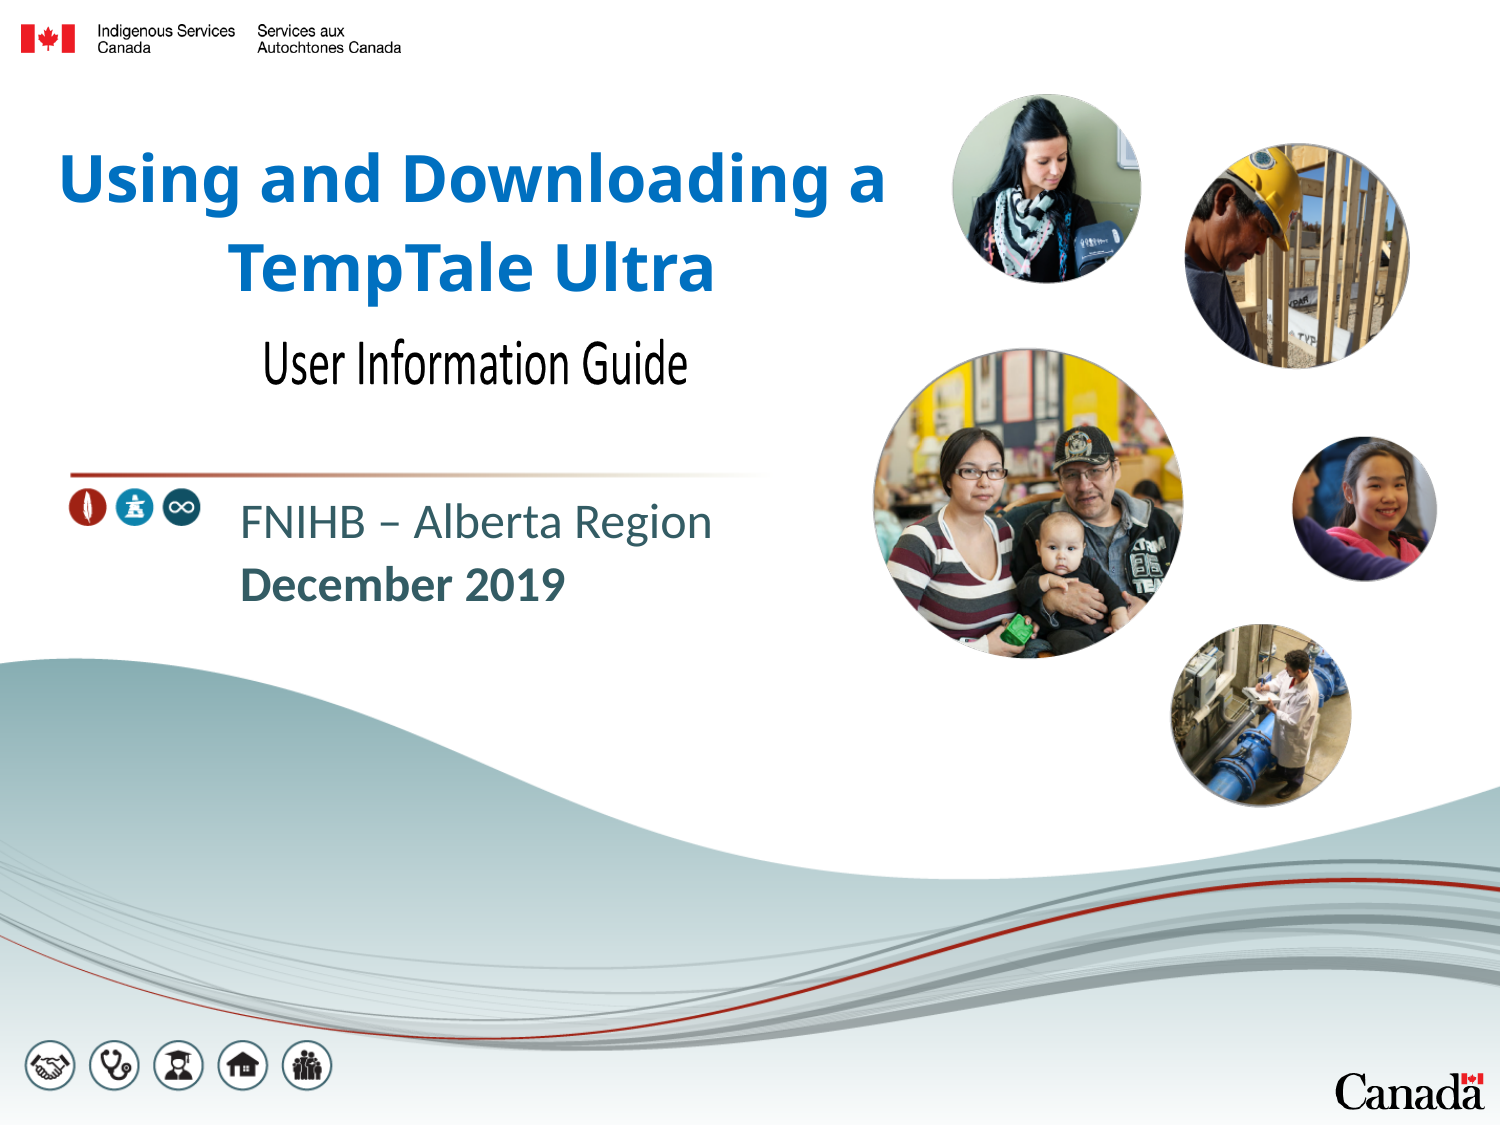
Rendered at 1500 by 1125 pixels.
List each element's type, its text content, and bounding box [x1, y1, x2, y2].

text_box Using and Downloading a TempTale Ultra [41, 125, 904, 319]
subtitle FNIHB – Alberta Region December 2019 [225, 489, 800, 693]
picture [0, 0, 1500, 1125]
